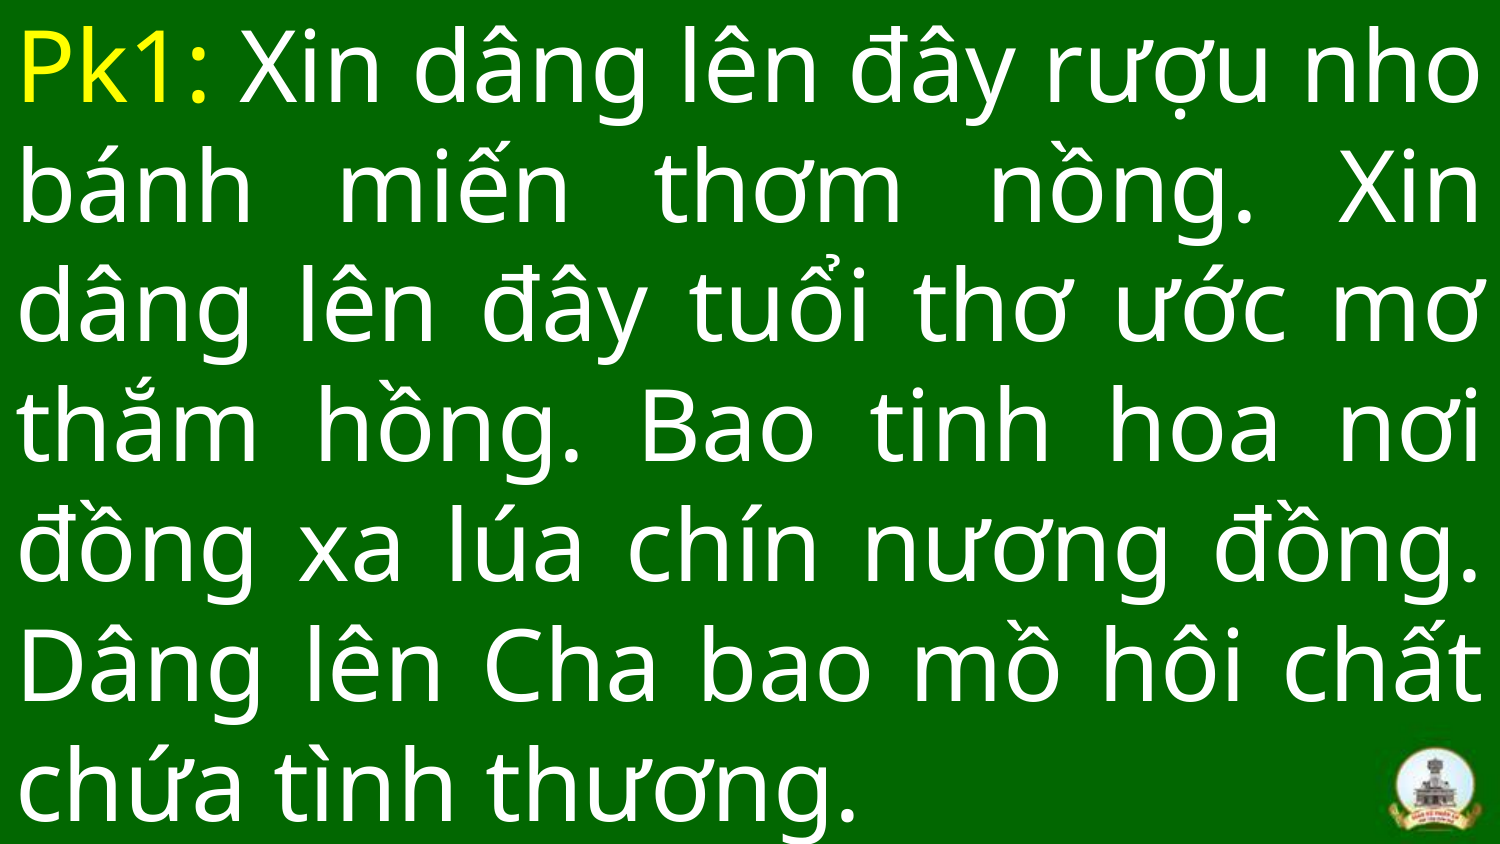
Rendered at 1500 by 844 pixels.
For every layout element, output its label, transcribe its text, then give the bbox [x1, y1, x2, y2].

title Pk1: Xin dâng lên đây rượu nho bánh miến thơm nồng. Xin dâng lên đây tuổi thơ ước mơ thắm hồng. Bao tinh hoa nơi đồng xa lúa chín nương đồng. Dâng lên Cha bao mồ hôi chất chứa tình thương. [0, 0, 1500, 844]
